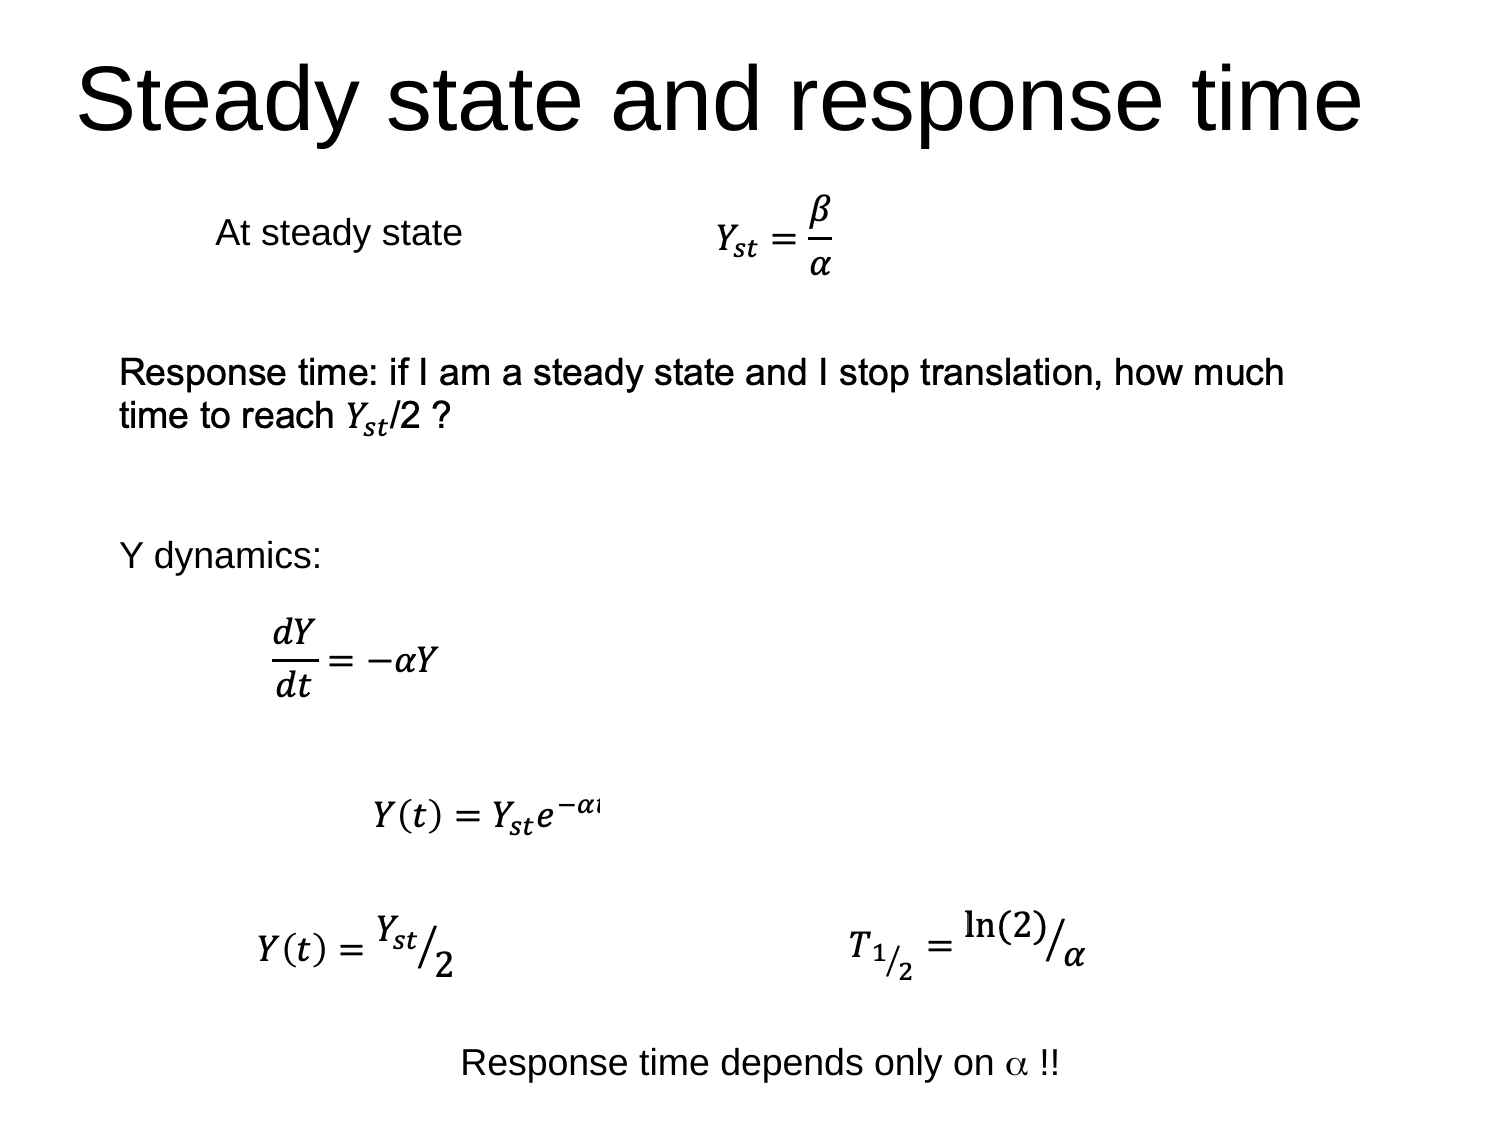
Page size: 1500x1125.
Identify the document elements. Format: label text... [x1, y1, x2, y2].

text_box At steady state [200, 200, 479, 261]
text_box [675, 187, 875, 322]
text_box [103, 337, 1378, 495]
text_box Y dynamics: [104, 523, 338, 584]
title Steady state and response time [45, 0, 1396, 188]
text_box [185, 609, 1249, 1118]
